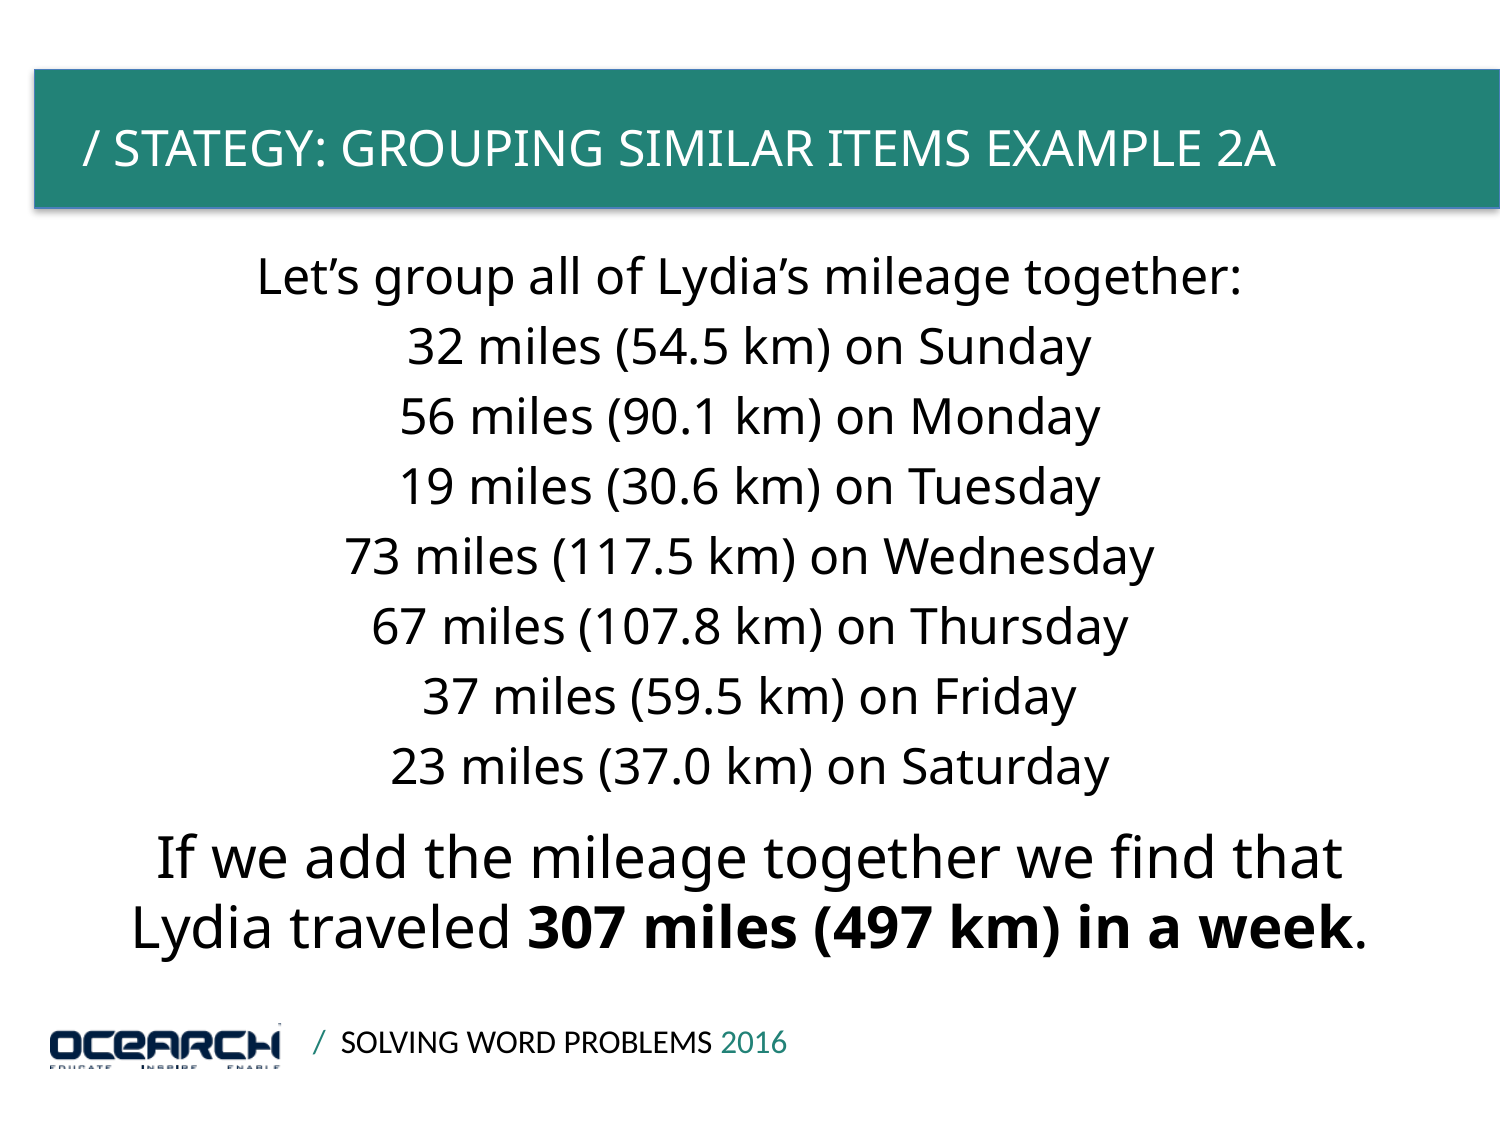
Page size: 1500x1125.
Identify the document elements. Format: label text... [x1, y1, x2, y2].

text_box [49, 1012, 955, 1069]
text_box Let’s group all of Lydia’s mileage together: 32 miles (54.5 km) on Sunday 56 miles (90.1 km) on Monday 19 miles (30.6 km) on Tuesday 73 miles (117.5 km) on Wednesday 67 miles (107.8 km) on Thursday 37 miles (59.5 km) on Friday 23 miles (37.0 km) on Saturday [74, 237, 1425, 812]
text_box [34, 69, 1500, 209]
text_box / STATEGY: GROUPING SIMILAR ITEMS EXAMPLE 2A [50, 108, 1500, 184]
text_box If we add the mileage together we find that Lydia traveled 307 miles (497 km) in a week. [74, 812, 1425, 1000]
